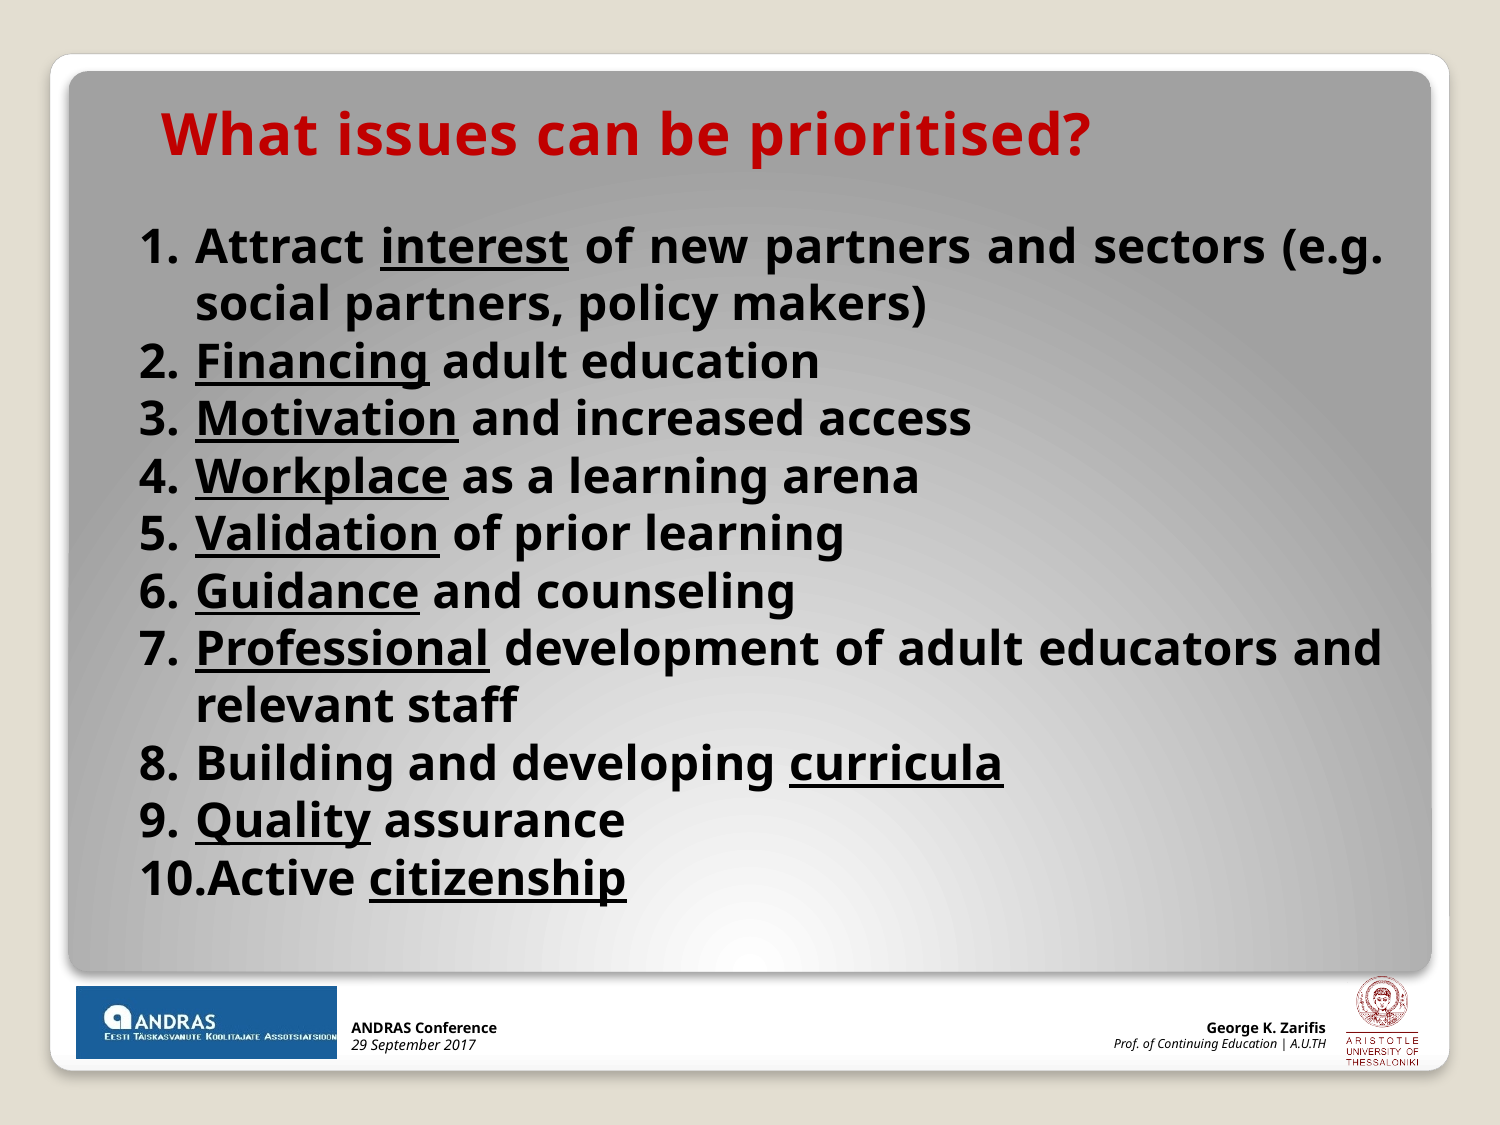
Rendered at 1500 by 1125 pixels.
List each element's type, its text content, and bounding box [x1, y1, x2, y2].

text_box Attract interest of new partners and sectors (e.g. social partners, policy makers) Financing adult education Motivation and increased access Workplace as a learning arena Validation of prior learning Guidance and counseling Professional development of adult educators and relevant staff Building and developing curricula Quality assurance Active citizenship [123, 208, 1400, 913]
text_box What issues can be prioritised? [146, 90, 1109, 175]
text_box George K. Zarifis Prof. of Continuing Education | A.U.TH [986, 1011, 1333, 1059]
picture [76, 986, 337, 1059]
text_box ANDRAS Conference 29 September 2017 [343, 1011, 594, 1061]
picture [1340, 969, 1424, 1071]
